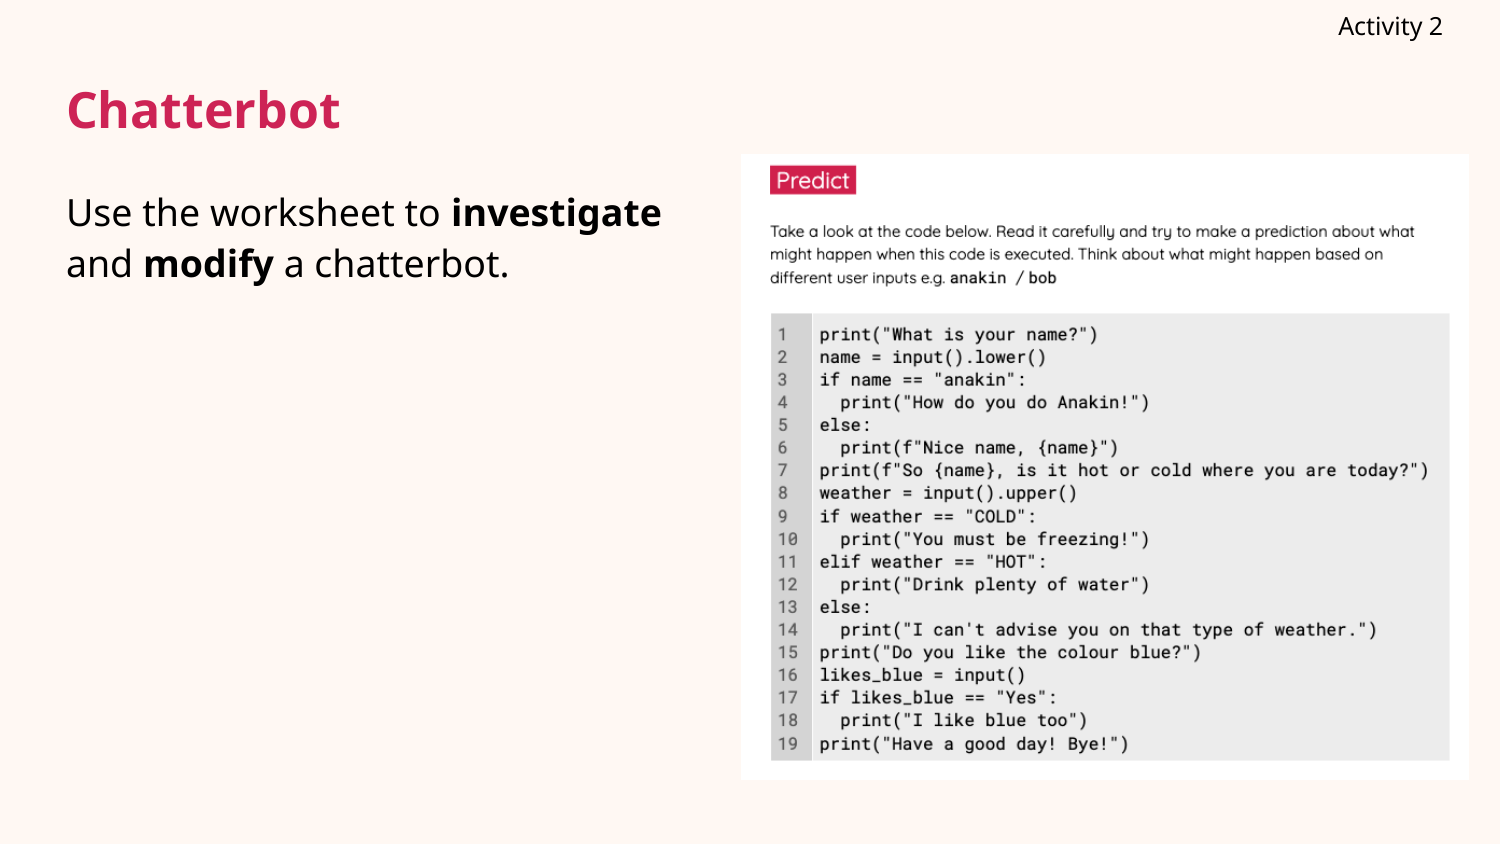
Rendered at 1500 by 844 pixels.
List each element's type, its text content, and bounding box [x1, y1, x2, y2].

picture [741, 154, 1469, 780]
list Use the worksheet to investigate and modify a chatterbot. [51, 166, 723, 768]
title Chatterbot [51, 51, 1449, 166]
subtitle Activity 2 [1122, 0, 1444, 52]
